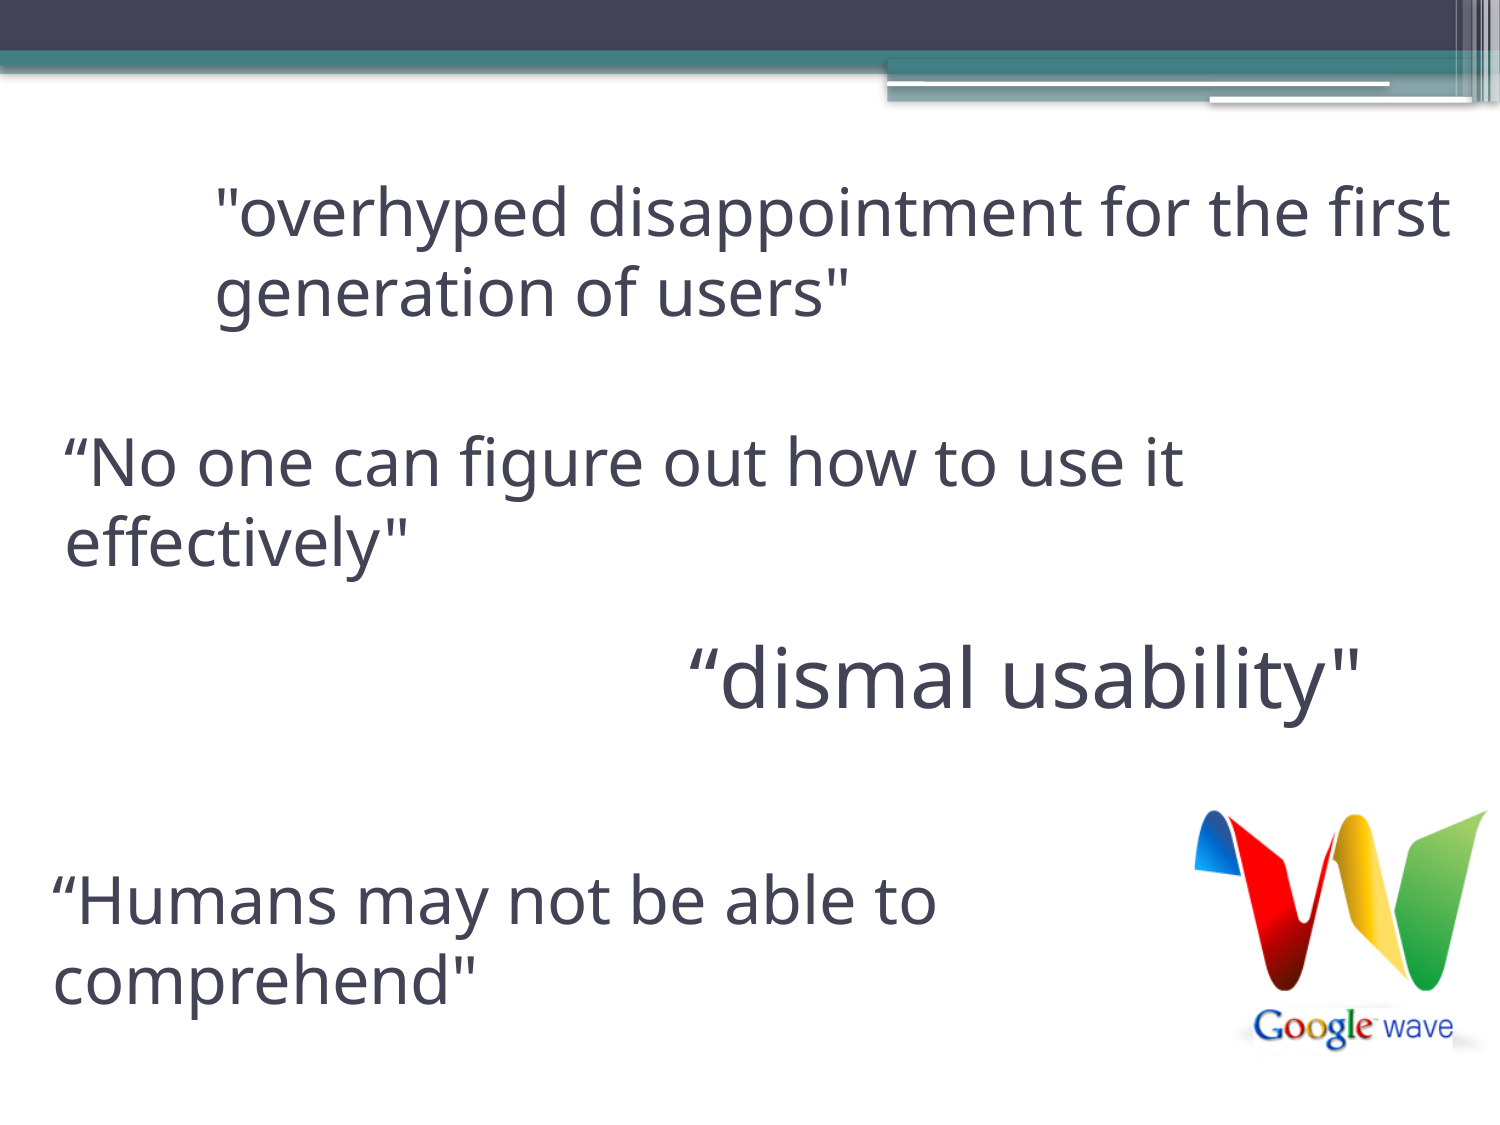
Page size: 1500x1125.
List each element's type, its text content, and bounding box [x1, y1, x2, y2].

text_box "overhyped disappointment for the first generation of users" [199, 162, 1500, 338]
text_box “dismal usability" [675, 587, 1400, 763]
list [1189, 774, 1500, 1086]
title “No one can figure out how to use it effectively" [50, 412, 1400, 588]
text_box “Humans may not be able to comprehend" [37, 849, 1182, 1025]
